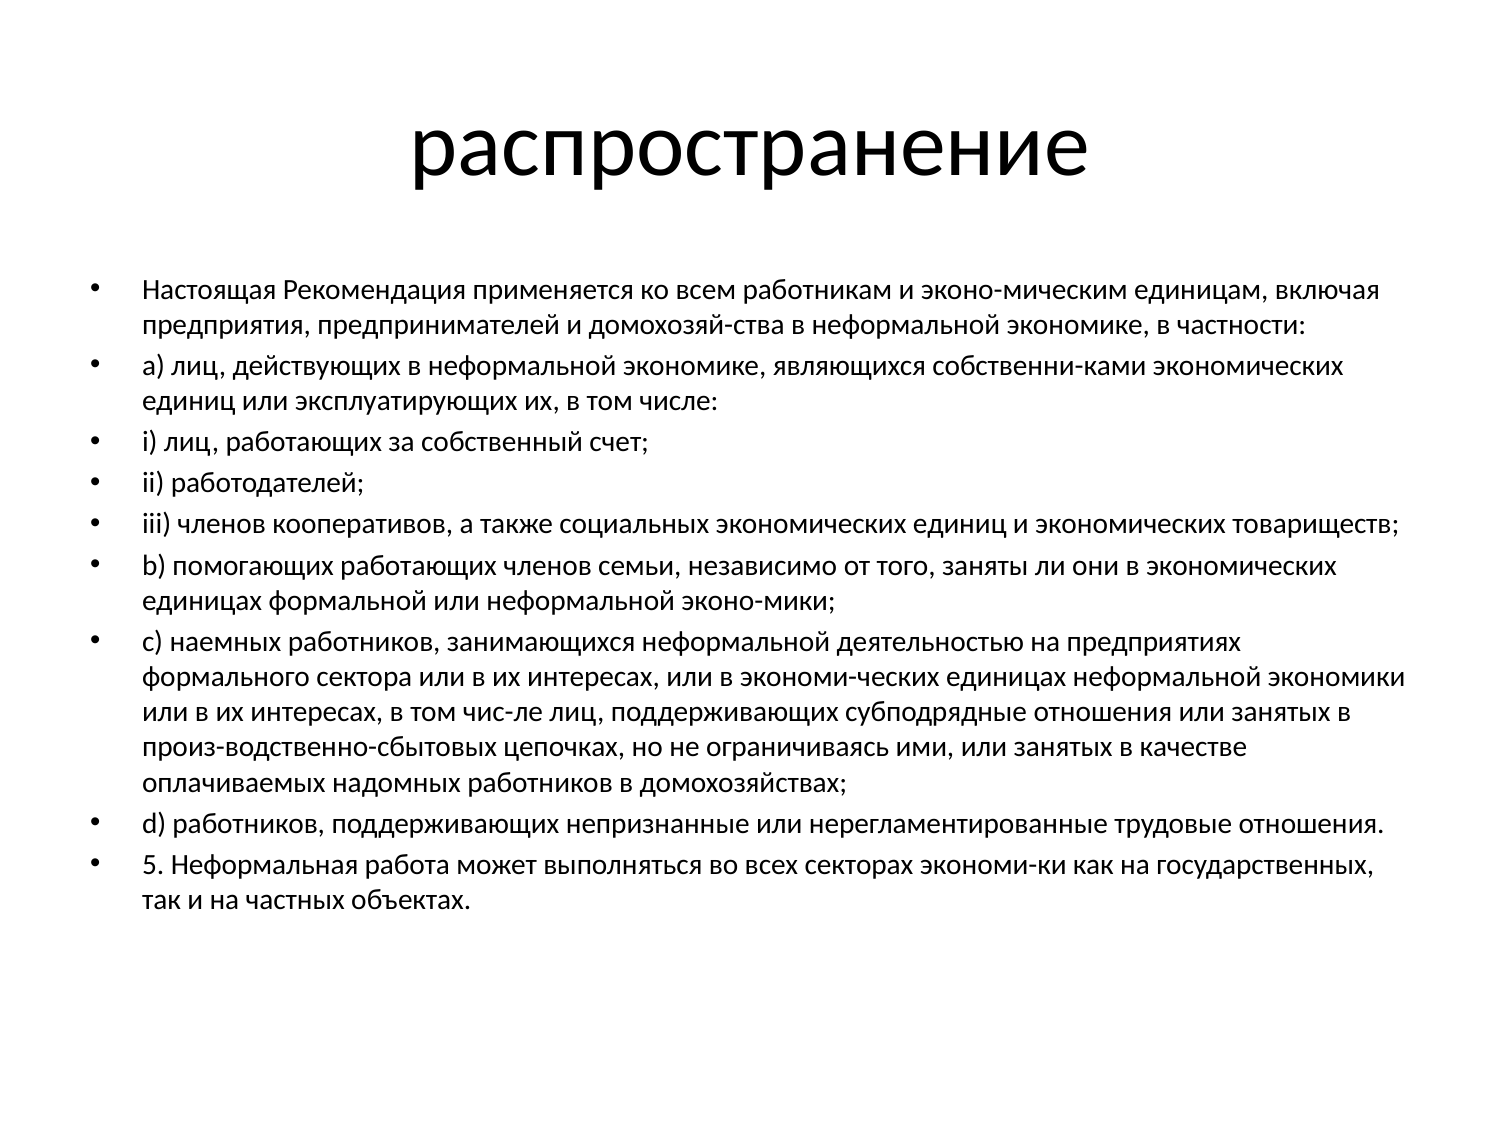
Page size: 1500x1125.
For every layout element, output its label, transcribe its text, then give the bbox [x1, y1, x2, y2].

title распространение [75, 45, 1425, 233]
list Настоящая Рекомендация применяется ко всем работникам и эконо-мическим единицам, включая предприятия, предпринимателей и домохозяй-ства в неформальной экономике, в частности: a) лиц, действующих в неформальной экономике, являющихся собственни-ками экономических единиц или эксплуатирующих их, в том числе: i) лиц, работающих за собственный счет; ii) работодателей; iii) членов кооперативов, а также социальных экономических единиц и экономических товариществ; b) помогающих работающих членов семьи, независимо от того, заняты ли они в экономических единицах формальной или неформальной эконо-мики; c) наемных работников, занимающихся неформальной деятельностью на предприятиях формального сектора или в их интересах, или в экономи-ческих единицах неформальной экономики или в их интересах, в том чис-ле лиц, поддерживающих субподрядные отношения или занятых в произ-водственно-сбытовых цепочках, но не ограничиваясь ими, или занятых в качестве оплачиваемых надомных работников в домохозяйствах; d) работников, поддерживающих непризнанные или нерегламентированные трудовые отношения. 5. Неформальная работа может выполняться во всех секторах экономи-ки как на государственных, так и на частных объектах. [75, 262, 1425, 1005]
